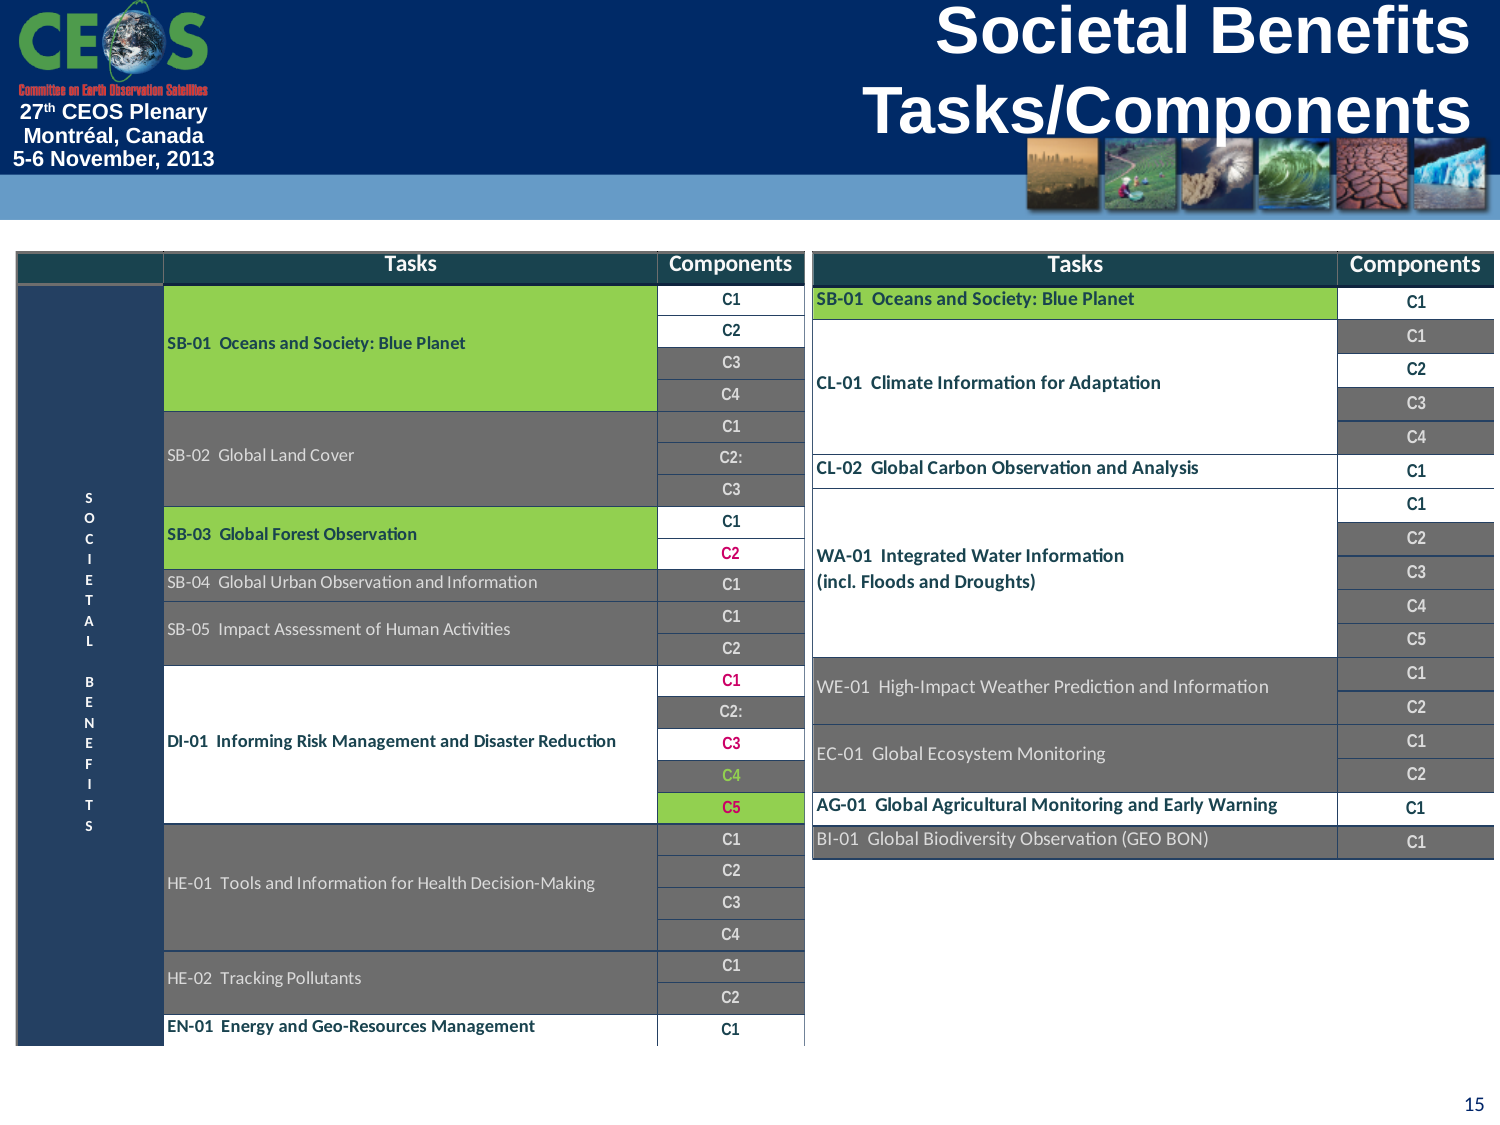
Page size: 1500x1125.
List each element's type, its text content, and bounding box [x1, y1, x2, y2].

title Societal Benefits Tasks/Components [350, 0, 1488, 134]
picture [812, 251, 1496, 861]
picture [0, 0, 1500, 220]
slide_number 15 [1187, 1082, 1500, 1125]
picture [15, 251, 806, 1048]
